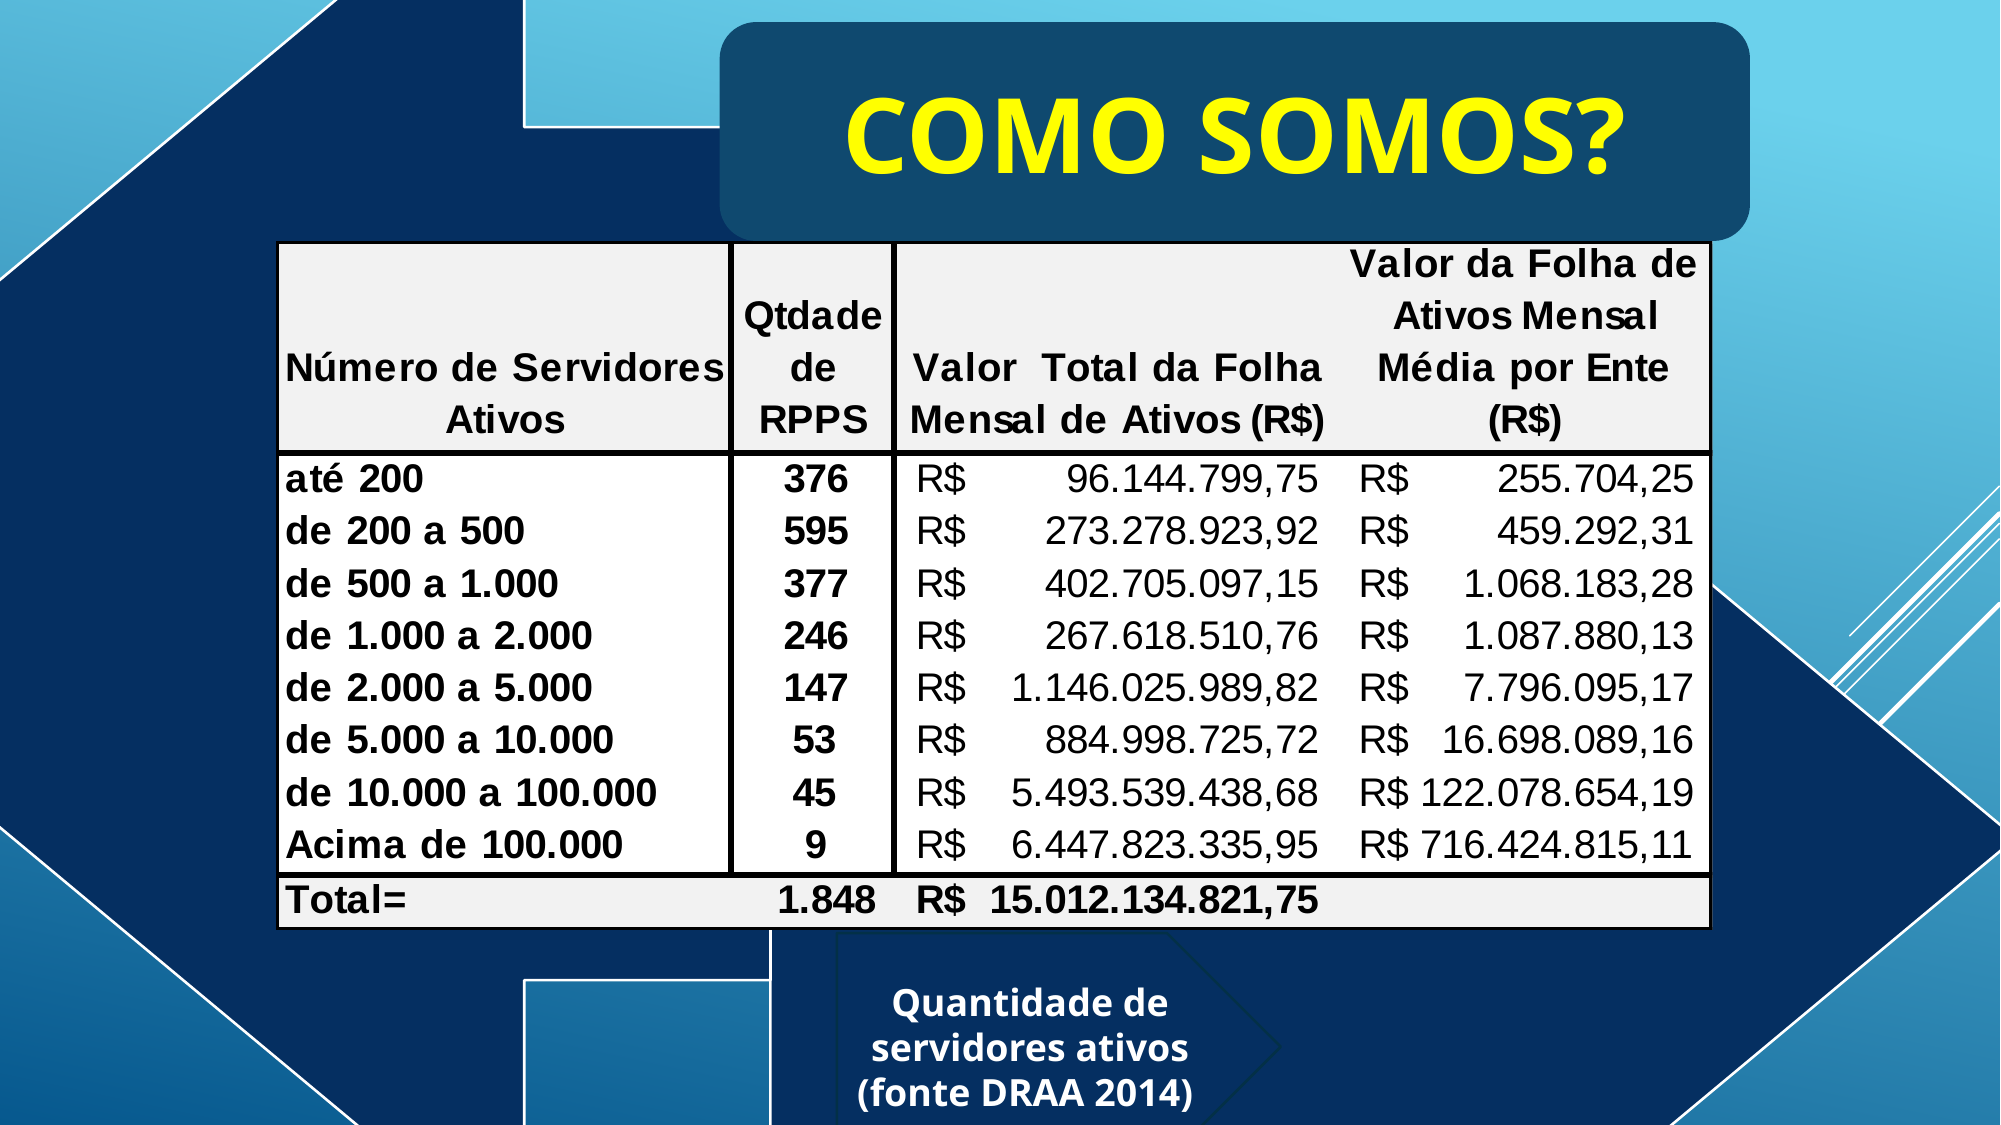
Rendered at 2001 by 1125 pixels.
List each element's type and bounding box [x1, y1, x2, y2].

picture [275, 240, 1716, 934]
list [0, 0, 2000, 1125]
